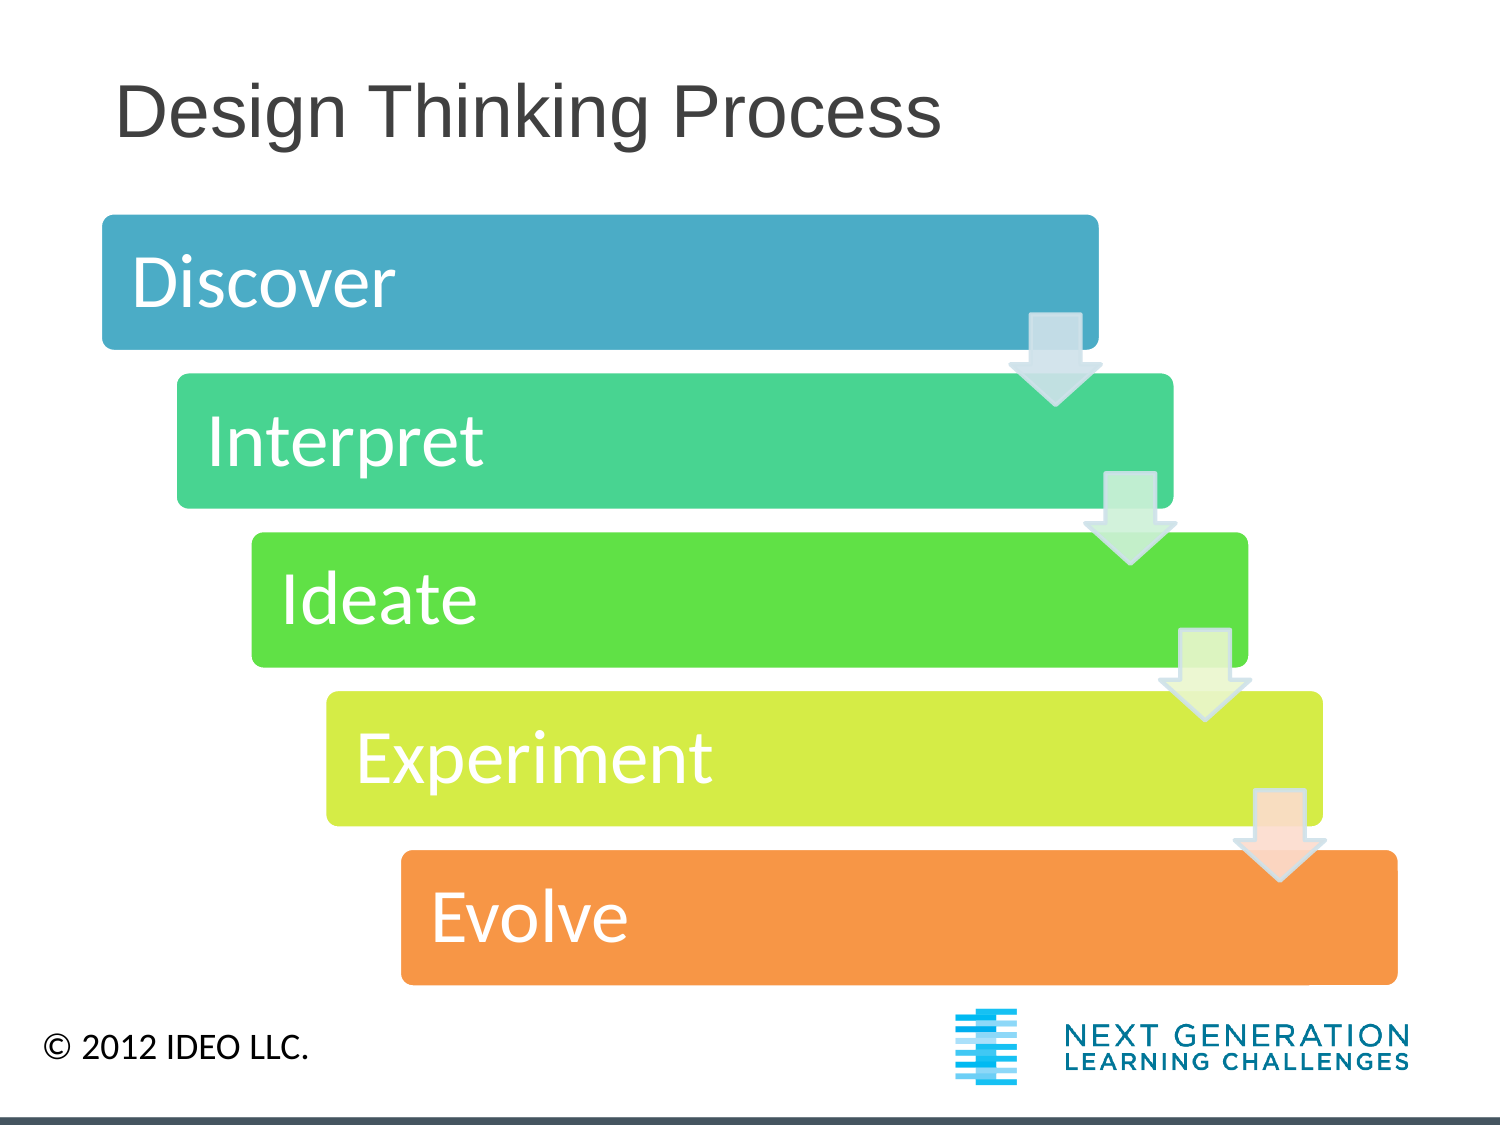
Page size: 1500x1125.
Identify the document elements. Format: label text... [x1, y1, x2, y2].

text_box © 2012 IDEO LLC. [26, 1014, 334, 1075]
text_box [99, 212, 1401, 988]
title Design Thinking Process [99, 55, 1416, 176]
picture [0, 0, 1500, 1125]
